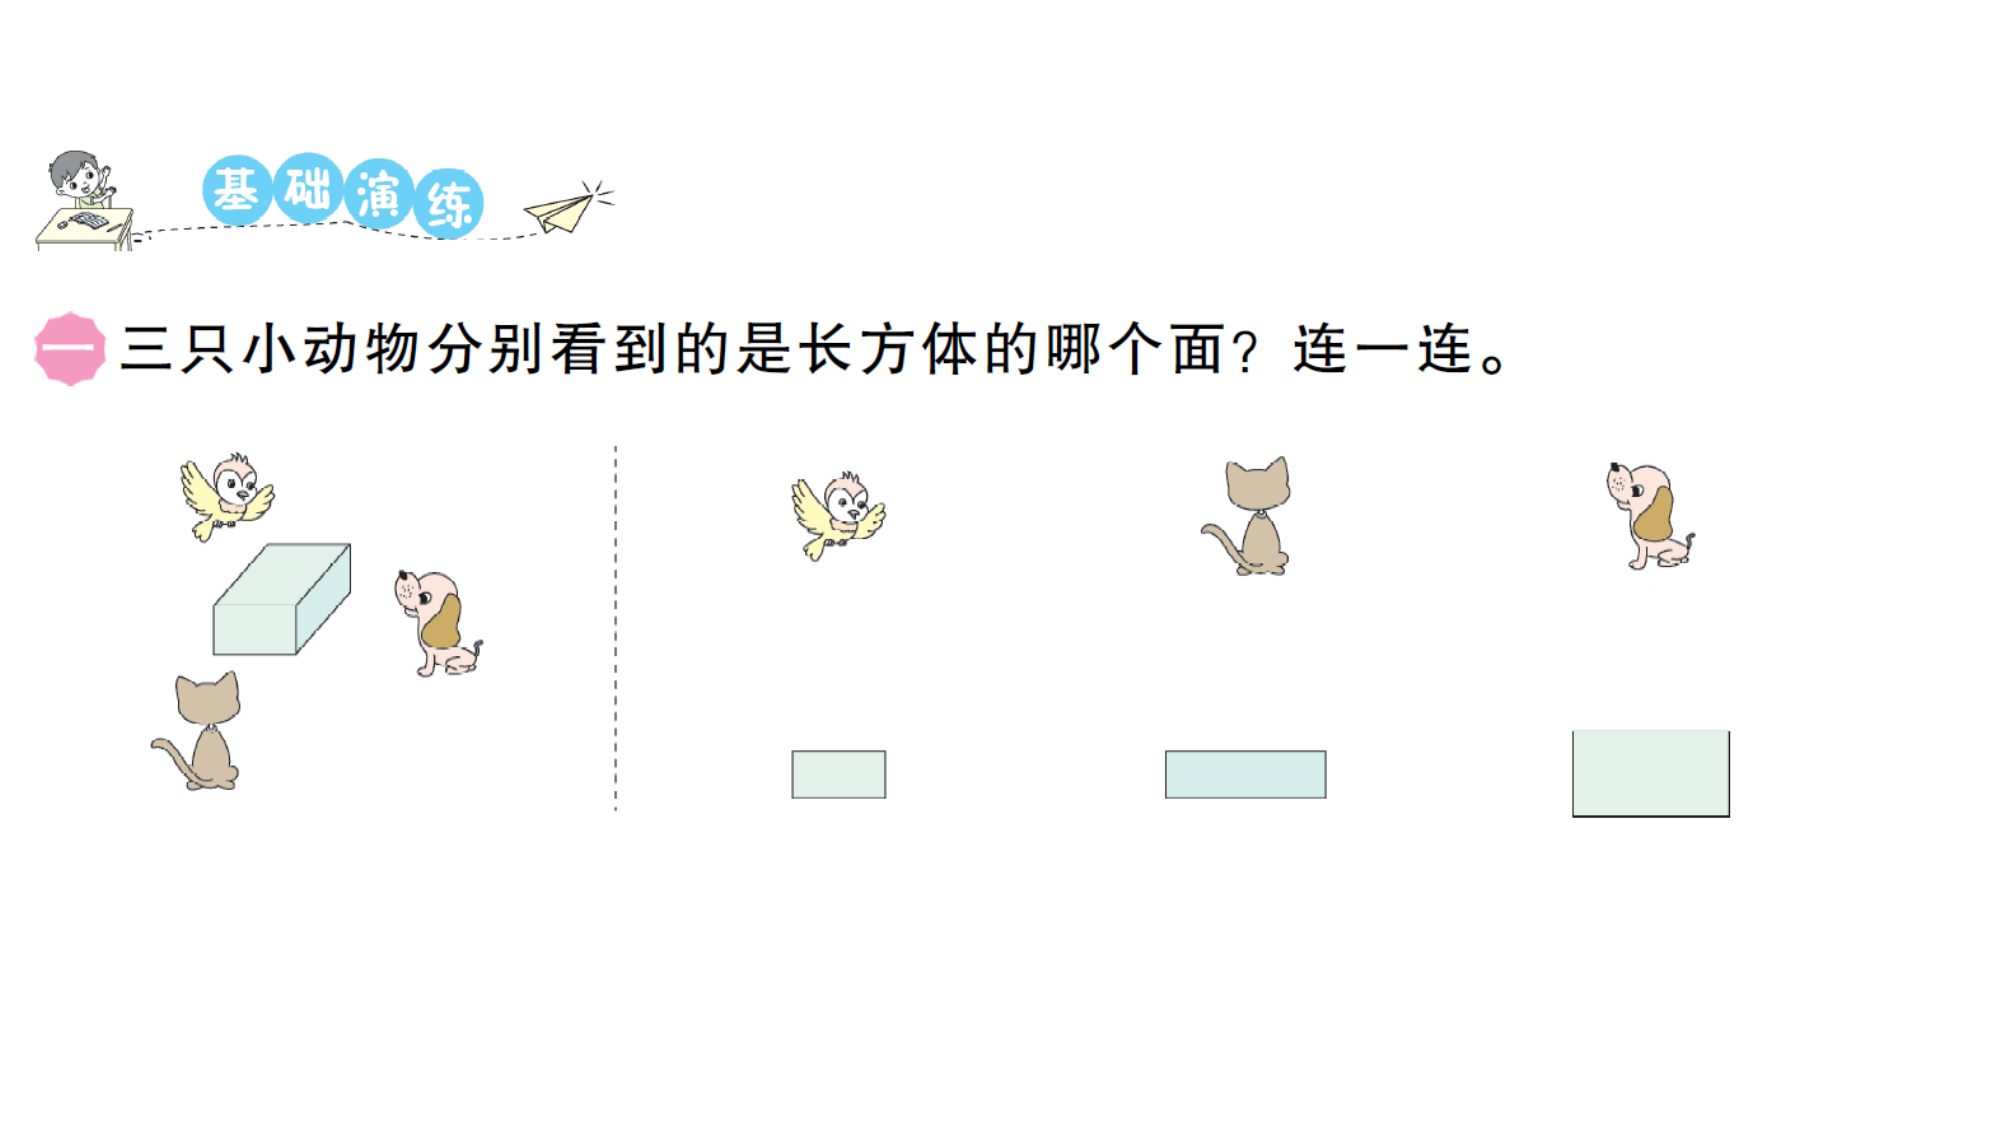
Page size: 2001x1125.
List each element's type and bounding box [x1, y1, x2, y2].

picture [0, 110, 2000, 846]
